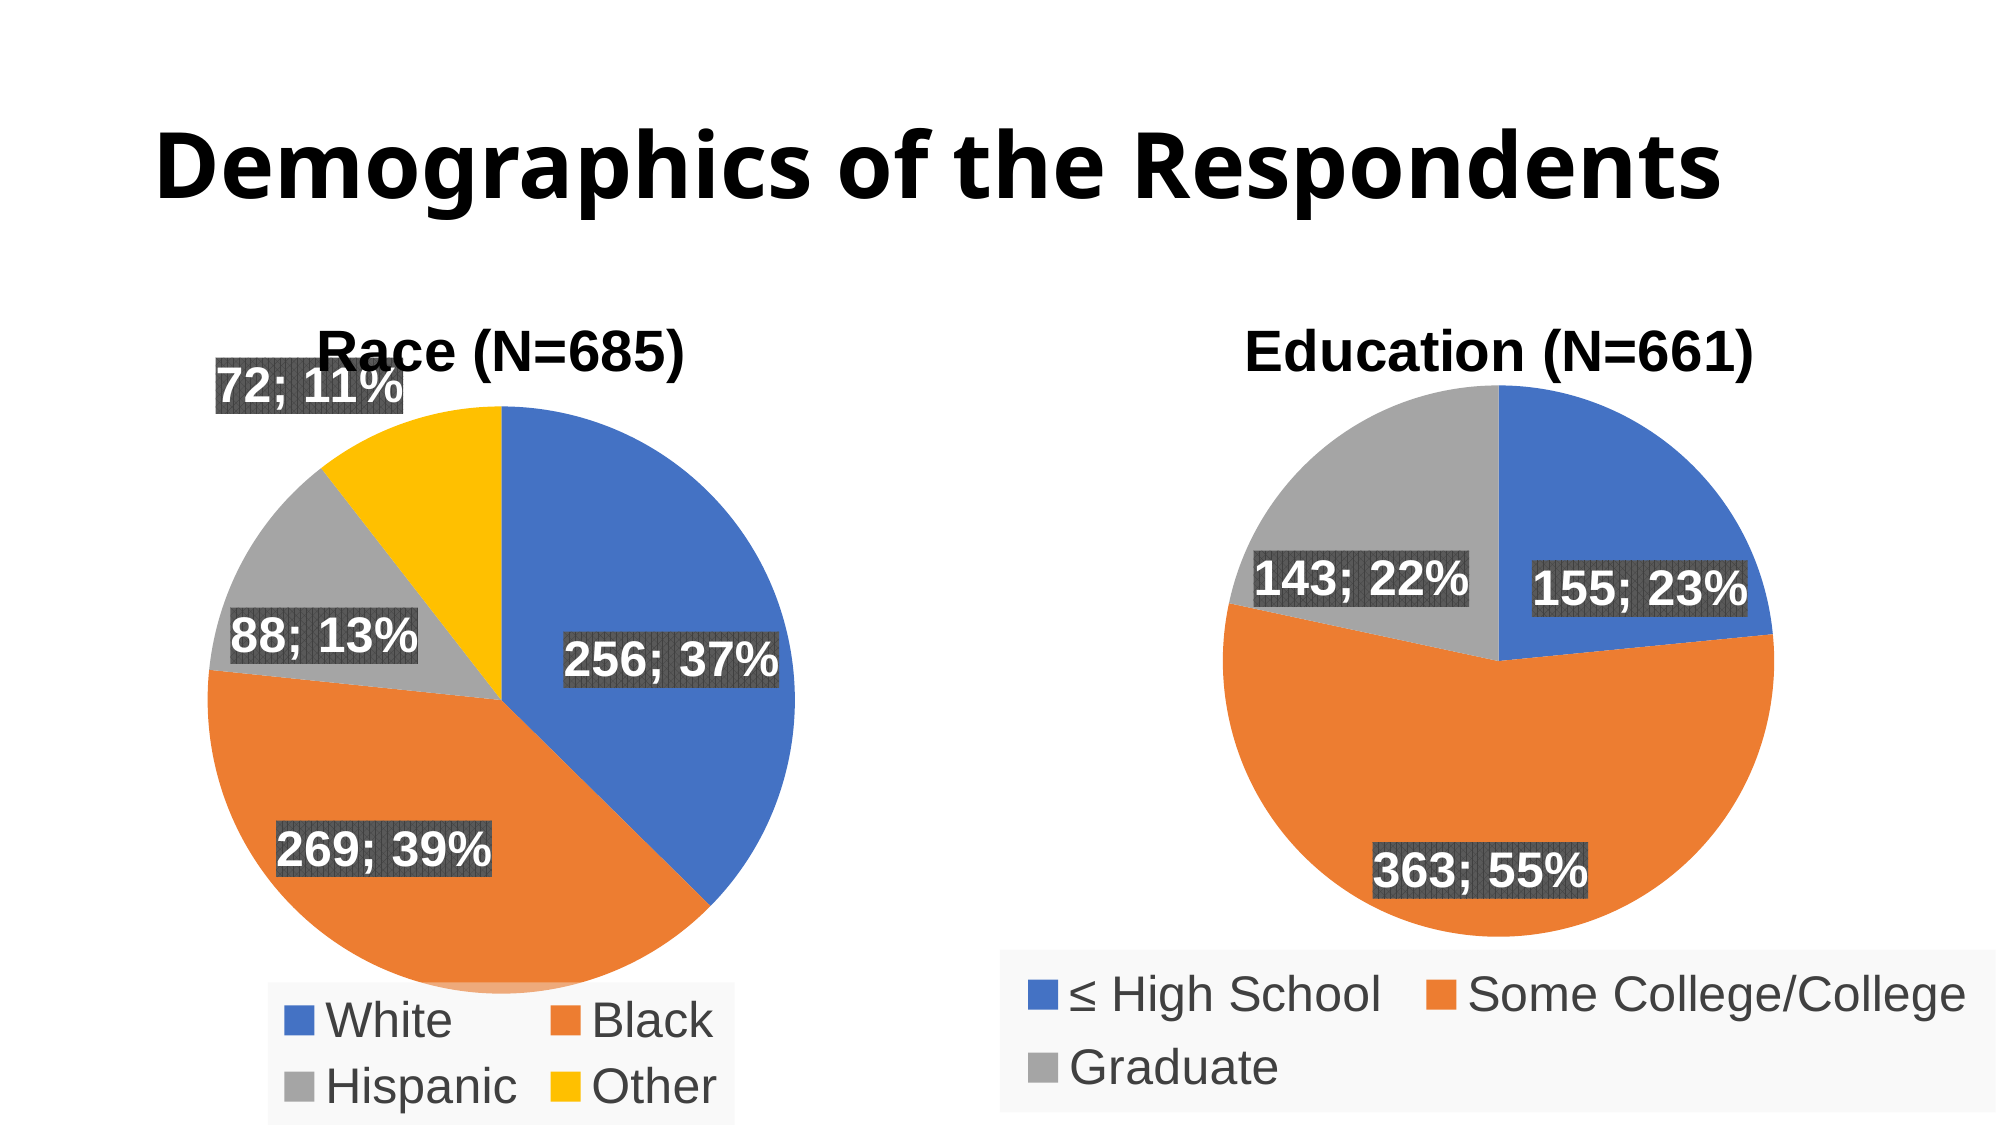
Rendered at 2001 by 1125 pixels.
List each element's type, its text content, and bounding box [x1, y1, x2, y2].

chart [2, 277, 2000, 1125]
title Demographics of the Respondents [137, 59, 1903, 277]
